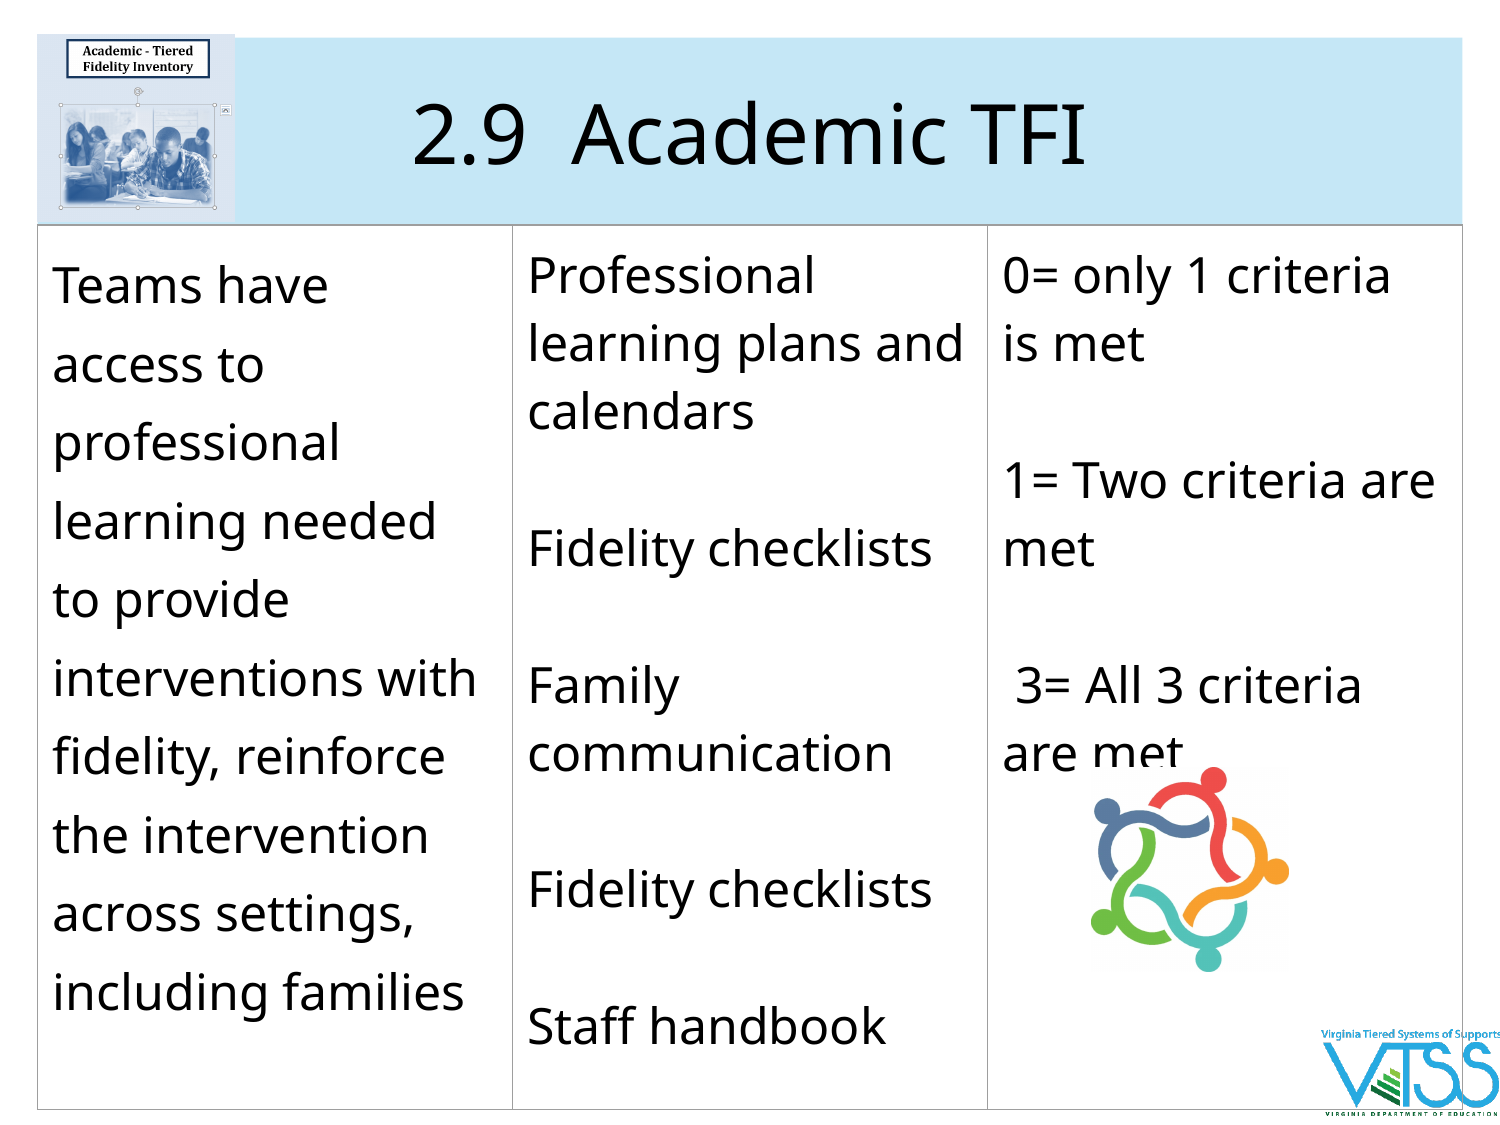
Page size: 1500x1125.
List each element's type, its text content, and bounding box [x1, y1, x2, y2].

title 2.9 Academic TFI [237, 37, 1463, 224]
picture [37, 34, 235, 223]
picture [1090, 767, 1289, 973]
table_header Teams have access to professional learning needed to provide interventions with fidelity, reinforce the intervention across settings, including families [38, 226, 512, 1109]
table_header Professional learning plans and calendars Fidelity checklists Family communication Fidelity checklists Staff handbook [513, 226, 987, 1109]
picture [1321, 1029, 1500, 1116]
table_header 0= only 1 criteria is met 1= Two criteria are met 3= All 3 criteria are met [988, 226, 1462, 1109]
